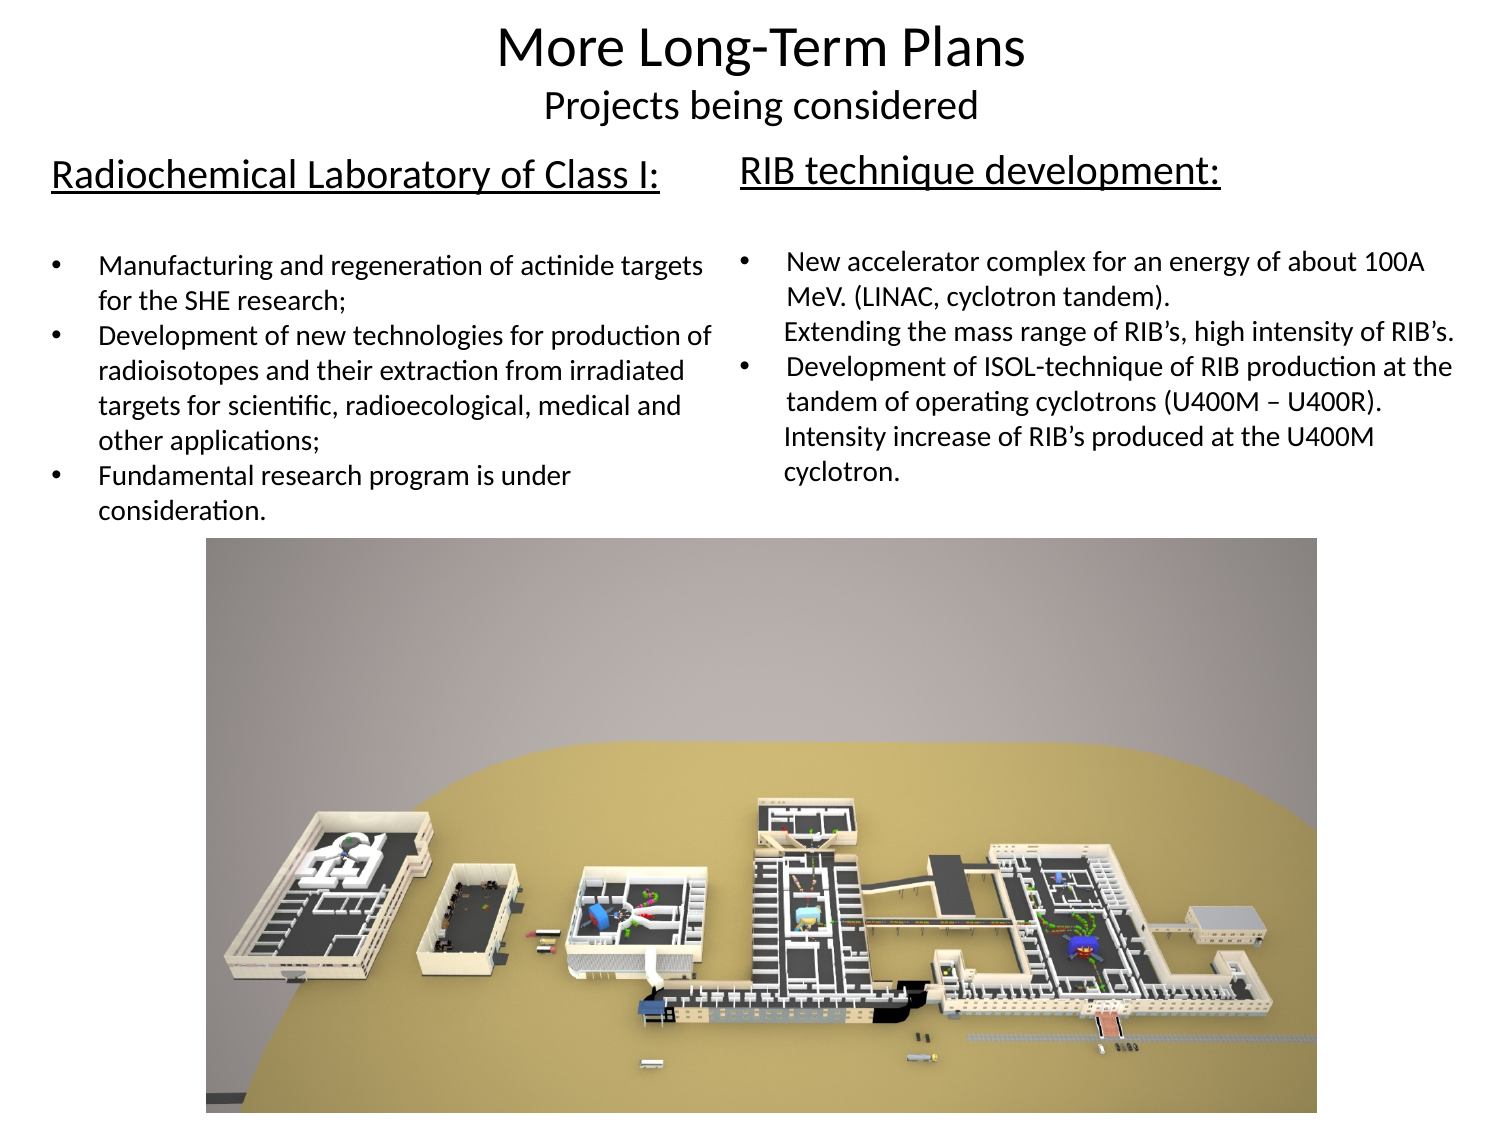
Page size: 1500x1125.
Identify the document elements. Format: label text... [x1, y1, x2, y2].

picture [206, 537, 1318, 1113]
text_box Radiochemical Laboratory of Class I: Manufacturing and regeneration of actinide targets for the SHE research; Development of new technologies for production of radioisotopes and their extraction from irradiated targets for scientific, radioecological, medical and other applications; Fundamental research program is under consideration. [36, 139, 728, 534]
text_box RIB technique development: New accelerator complex for an energy of about 100A MeV. (LINAC, cyclotron tandem). Extending the mass range of RIB’s, high intensity of RIB’s. Development of ISOL-technique of RIB production at the tandem of operating cyclotrons (U400M – U400R). Intensity increase of RIB’s produced at the U400M cyclotron. [724, 135, 1500, 495]
text_box More Long-Term Plans Projects being considered [270, 0, 1254, 136]
